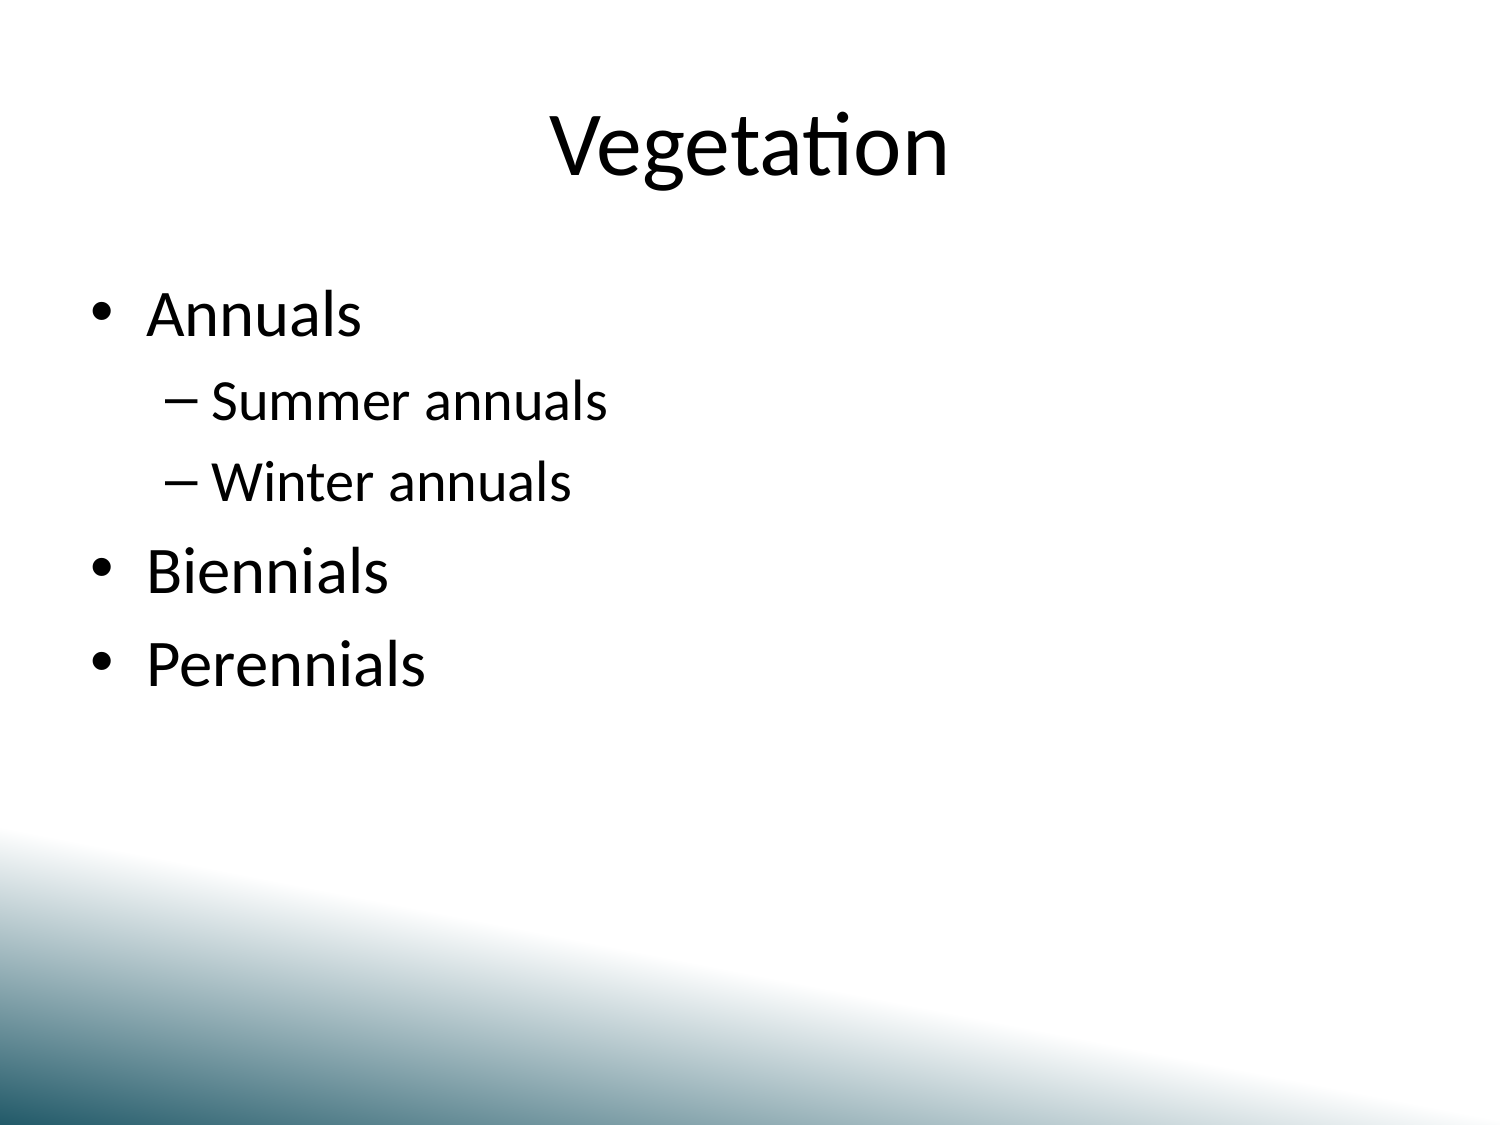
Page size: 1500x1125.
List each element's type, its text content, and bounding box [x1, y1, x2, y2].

title Vegetation [75, 45, 1425, 233]
list Annuals Summer annuals Winter annuals Biennials Perennials [75, 262, 1425, 1005]
